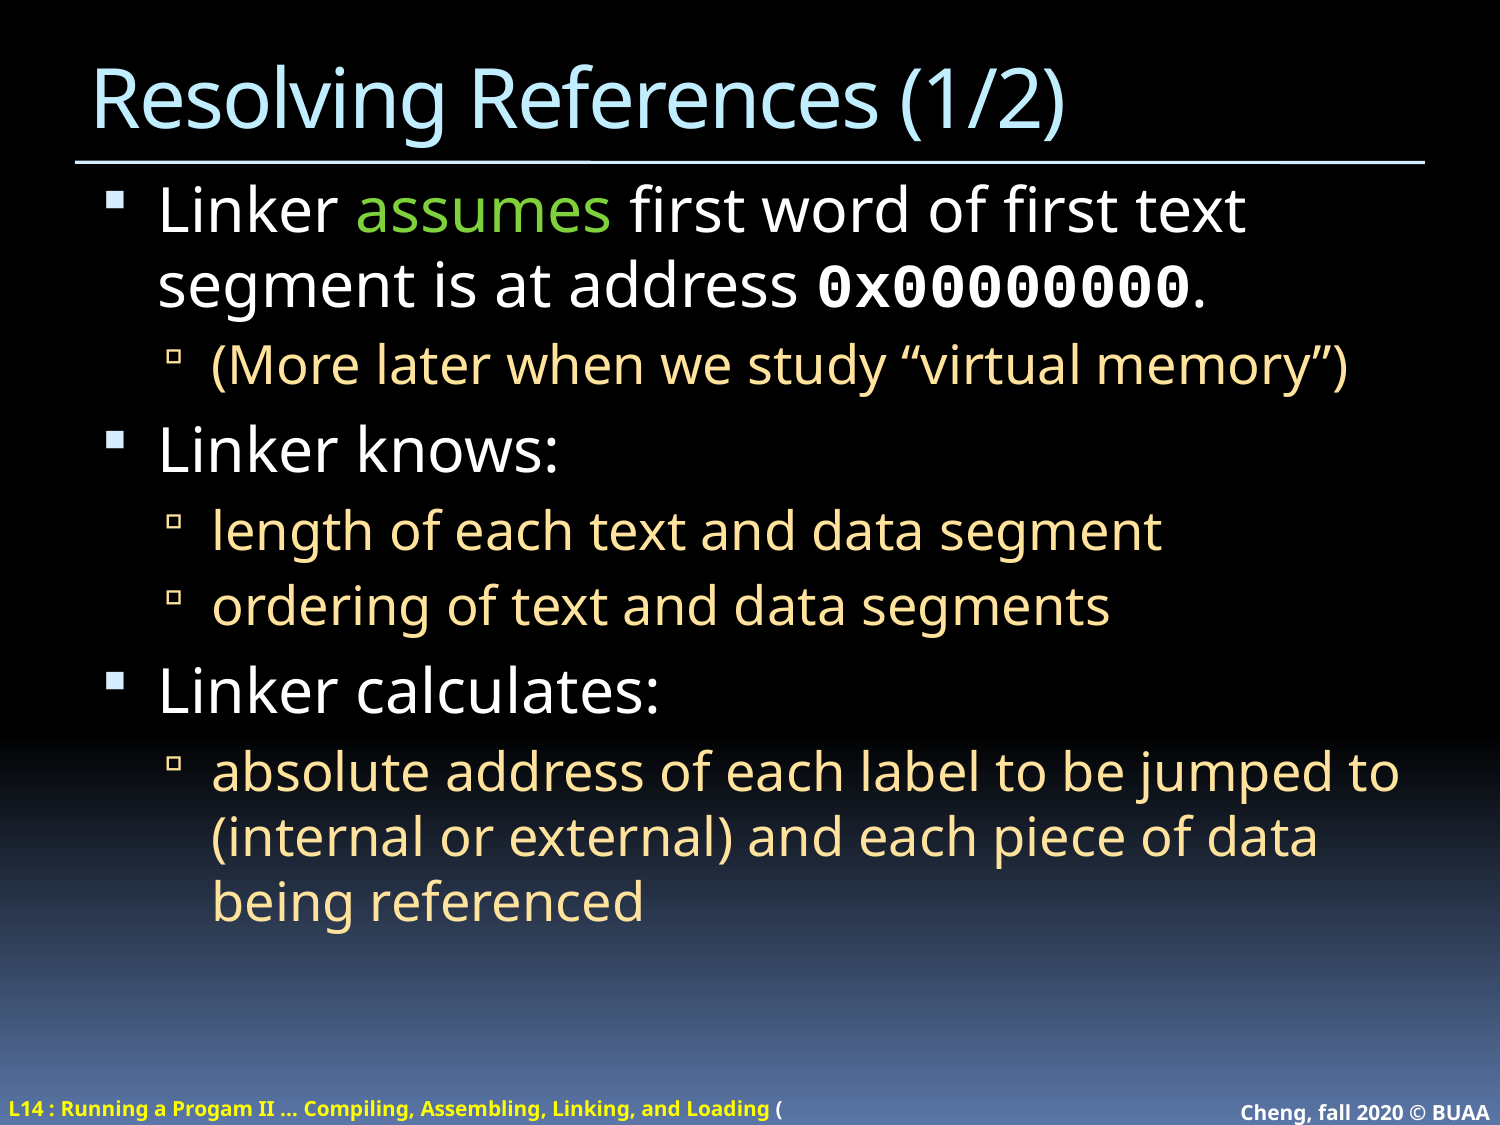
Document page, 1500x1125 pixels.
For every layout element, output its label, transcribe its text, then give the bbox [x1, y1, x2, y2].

title Resolving References (1/2) [75, 37, 1425, 162]
list Linker assumes first word of first text segment is at address 0x00000000. (More later when we study “virtual memory”) Linker knows: length of each text and data segment ordering of text and data segments Linker calculates: absolute address of each label to be jumped to (internal or external) and each piece of data being referenced [74, 162, 1426, 1043]
